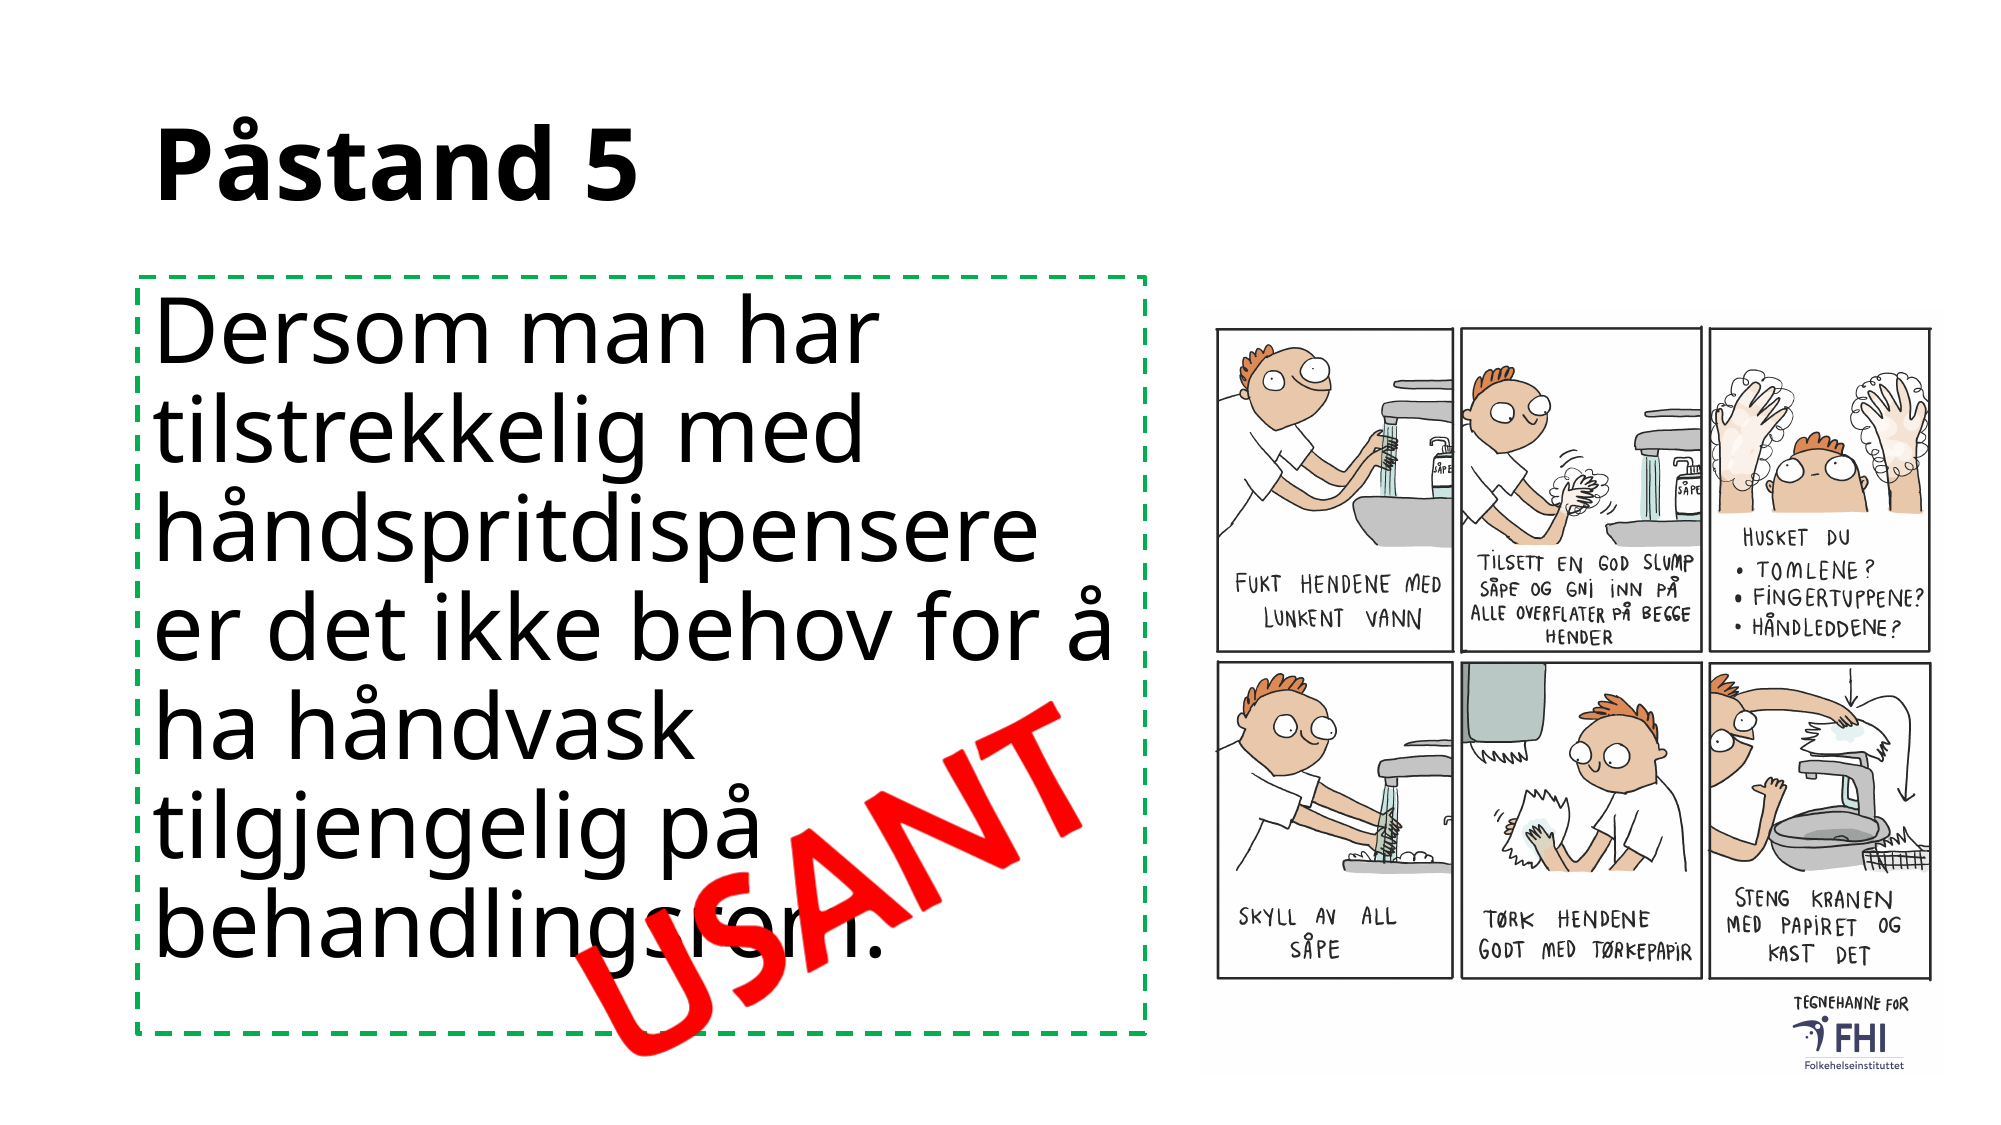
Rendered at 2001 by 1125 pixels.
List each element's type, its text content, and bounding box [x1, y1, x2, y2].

list Dersom man har tilstrekkelig med håndspritdispensere er det ikke behov for å ha håndvask tilgjengelig på behandlingsrom. [137, 277, 1146, 1034]
title Påstand 5 [137, 59, 1863, 278]
picture [418, 309, 1944, 1125]
